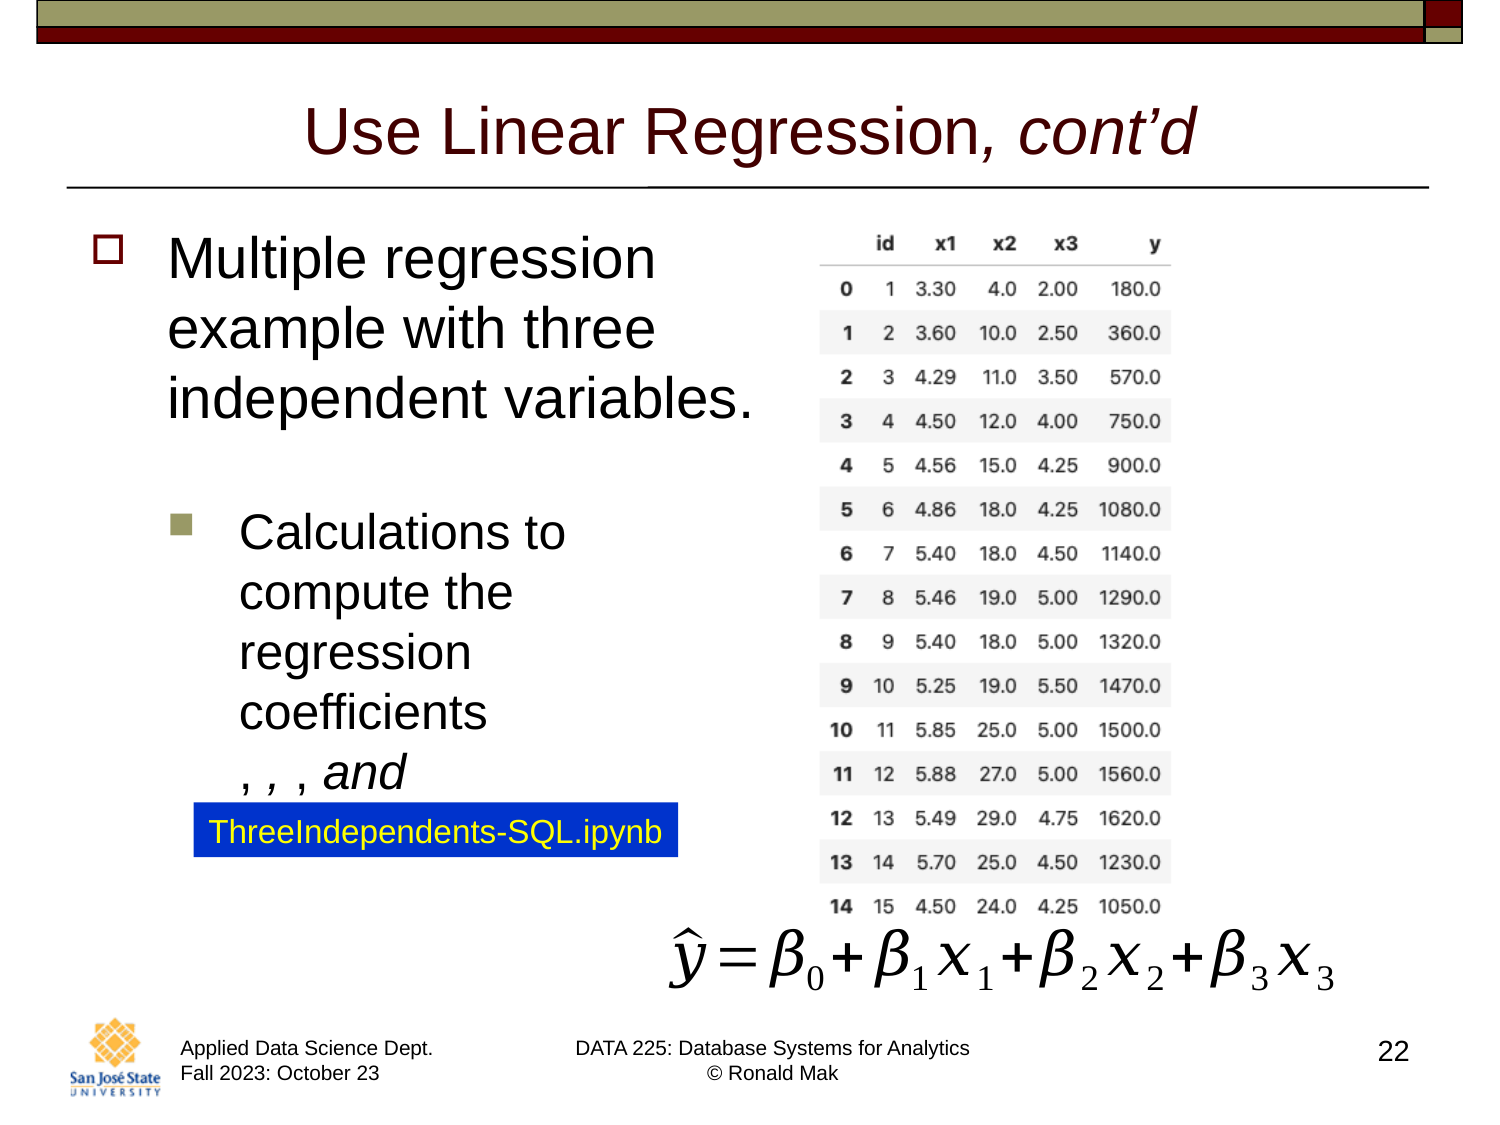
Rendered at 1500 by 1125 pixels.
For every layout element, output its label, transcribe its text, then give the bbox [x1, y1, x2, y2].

picture [809, 215, 1194, 952]
picture [60, 1012, 166, 1112]
slide_number 22 [1112, 1025, 1425, 1100]
title Use Linear Regression, cont’d [75, 67, 1425, 175]
text_box ThreeIndependents-SQL.ipynb [193, 802, 679, 858]
